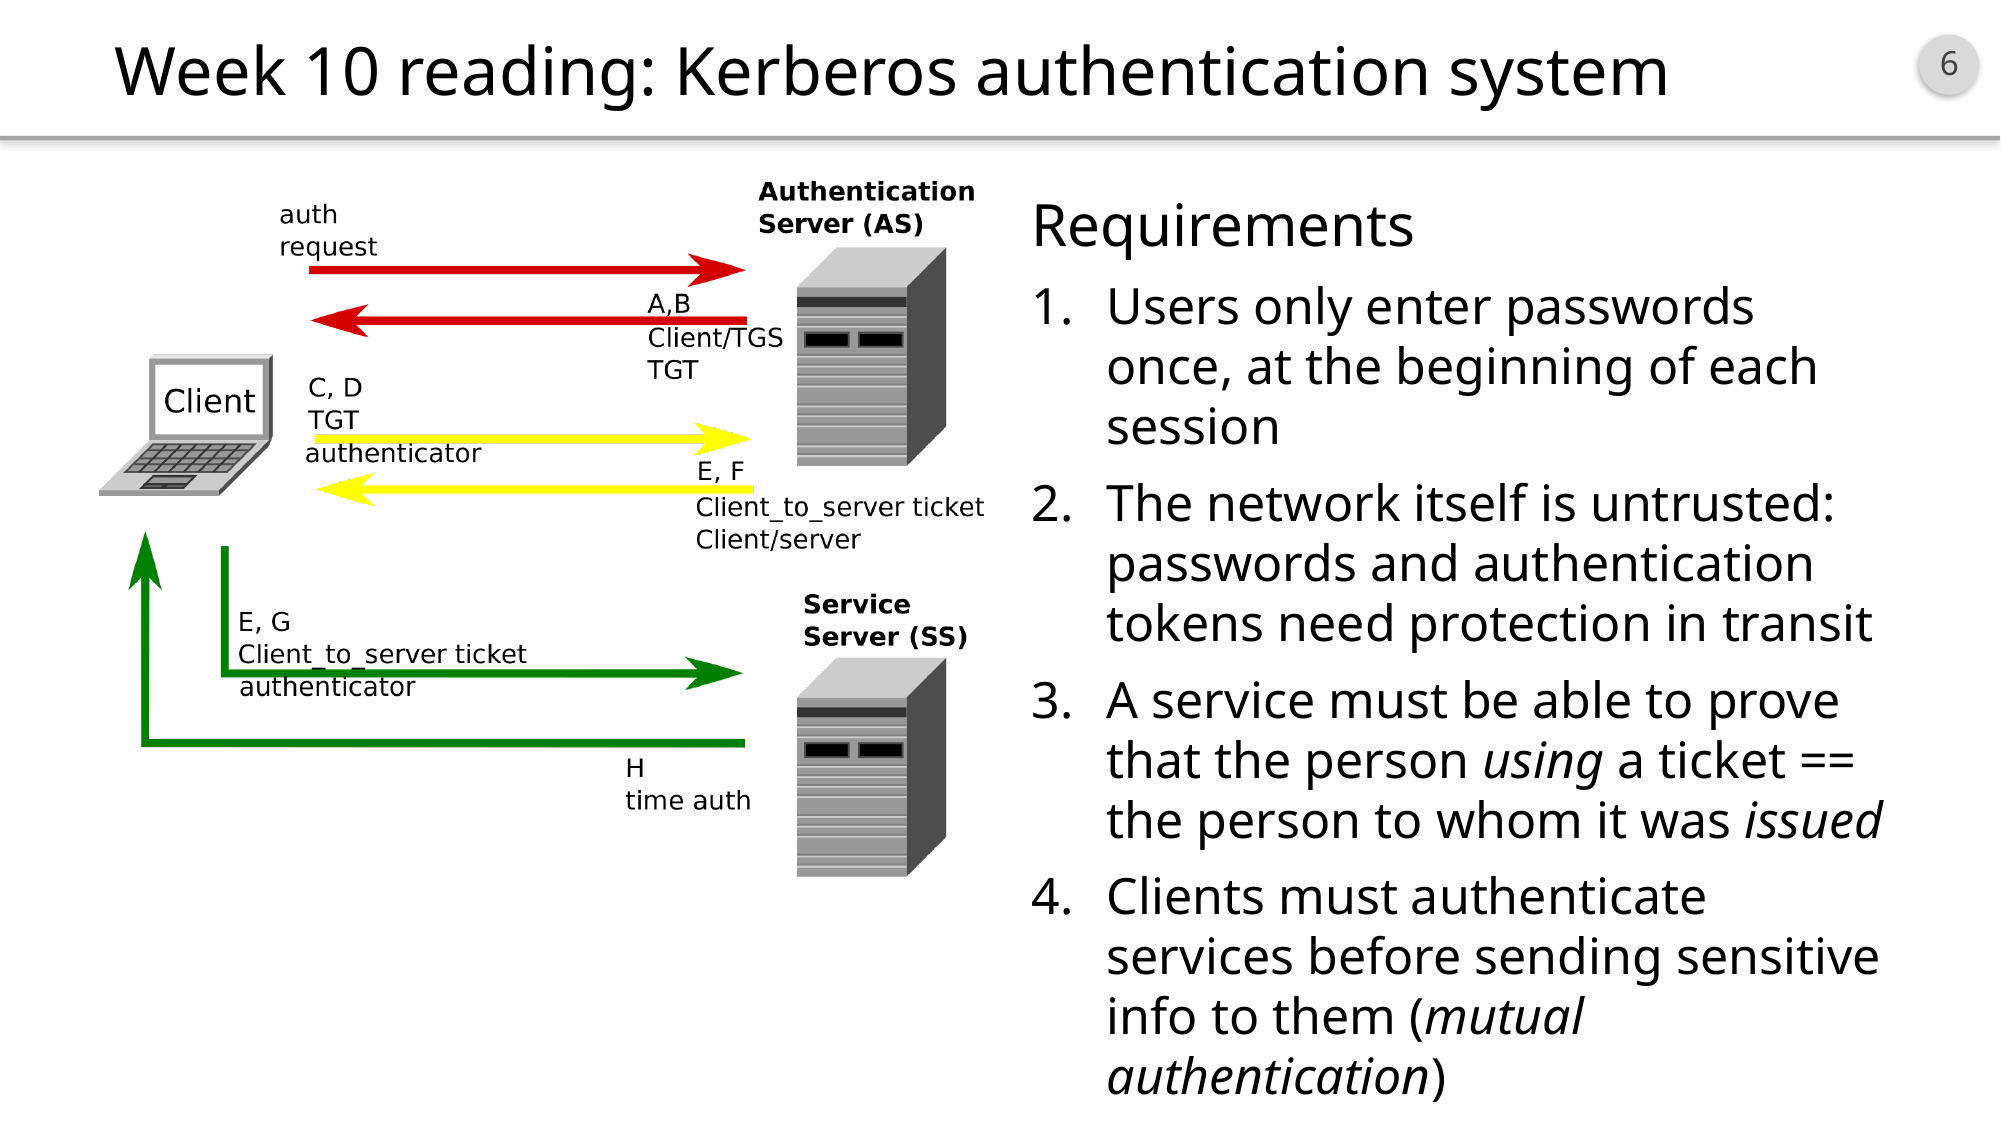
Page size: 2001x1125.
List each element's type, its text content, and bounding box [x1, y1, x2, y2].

picture [99, 180, 984, 878]
title Week 10 reading: Kerberos authentication system [99, 24, 1900, 114]
list Requirements Users only enter passwords once, at the beginning of each session The network itself is untrusted: passwords and authentication tokens need protection in transit A service must be able to prove that the person using a ticket == the person to whom it was issued Clients must authenticate services before sending sensitive info to them (mutual authentication) [1016, 180, 1900, 1044]
